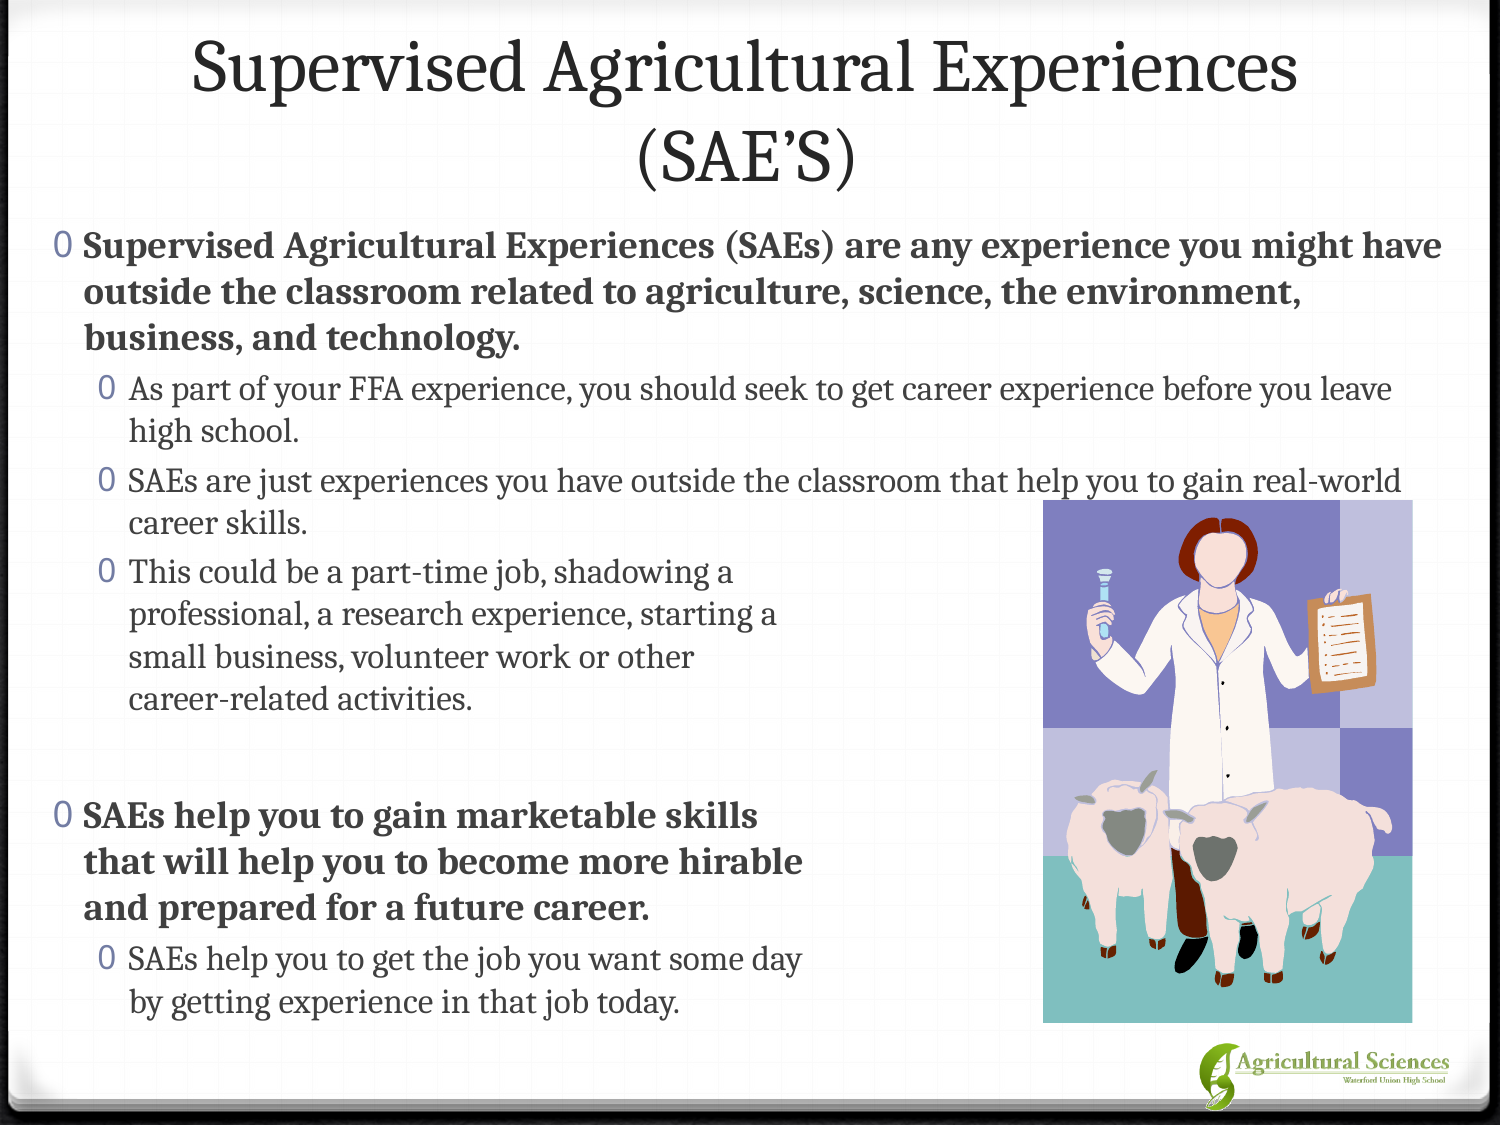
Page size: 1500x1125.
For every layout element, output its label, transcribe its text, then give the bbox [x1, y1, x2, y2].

title Supervised Agricultural Experiences (SAE’S) [87, 24, 1407, 188]
list Supervised Agricultural Experiences (SAEs) are any experience you might have outside the classroom related to agriculture, science, the environment, business, and technology. As part of your FFA experience, you should seek to get career experience before you leave high school. SAEs are just experiences you have outside the classroom that help you to gain real-world career skills. This could be a part-time job, shadowing a professional, a research experience, starting a small business, volunteer work or other career-related activities. SAEs help you to gain marketable skills that will help you to become more hirable and prepared for a future career. SAEs help you to get the job you want some day by getting experience in that job today. [37, 212, 1463, 1038]
picture [0, 0, 1500, 1125]
